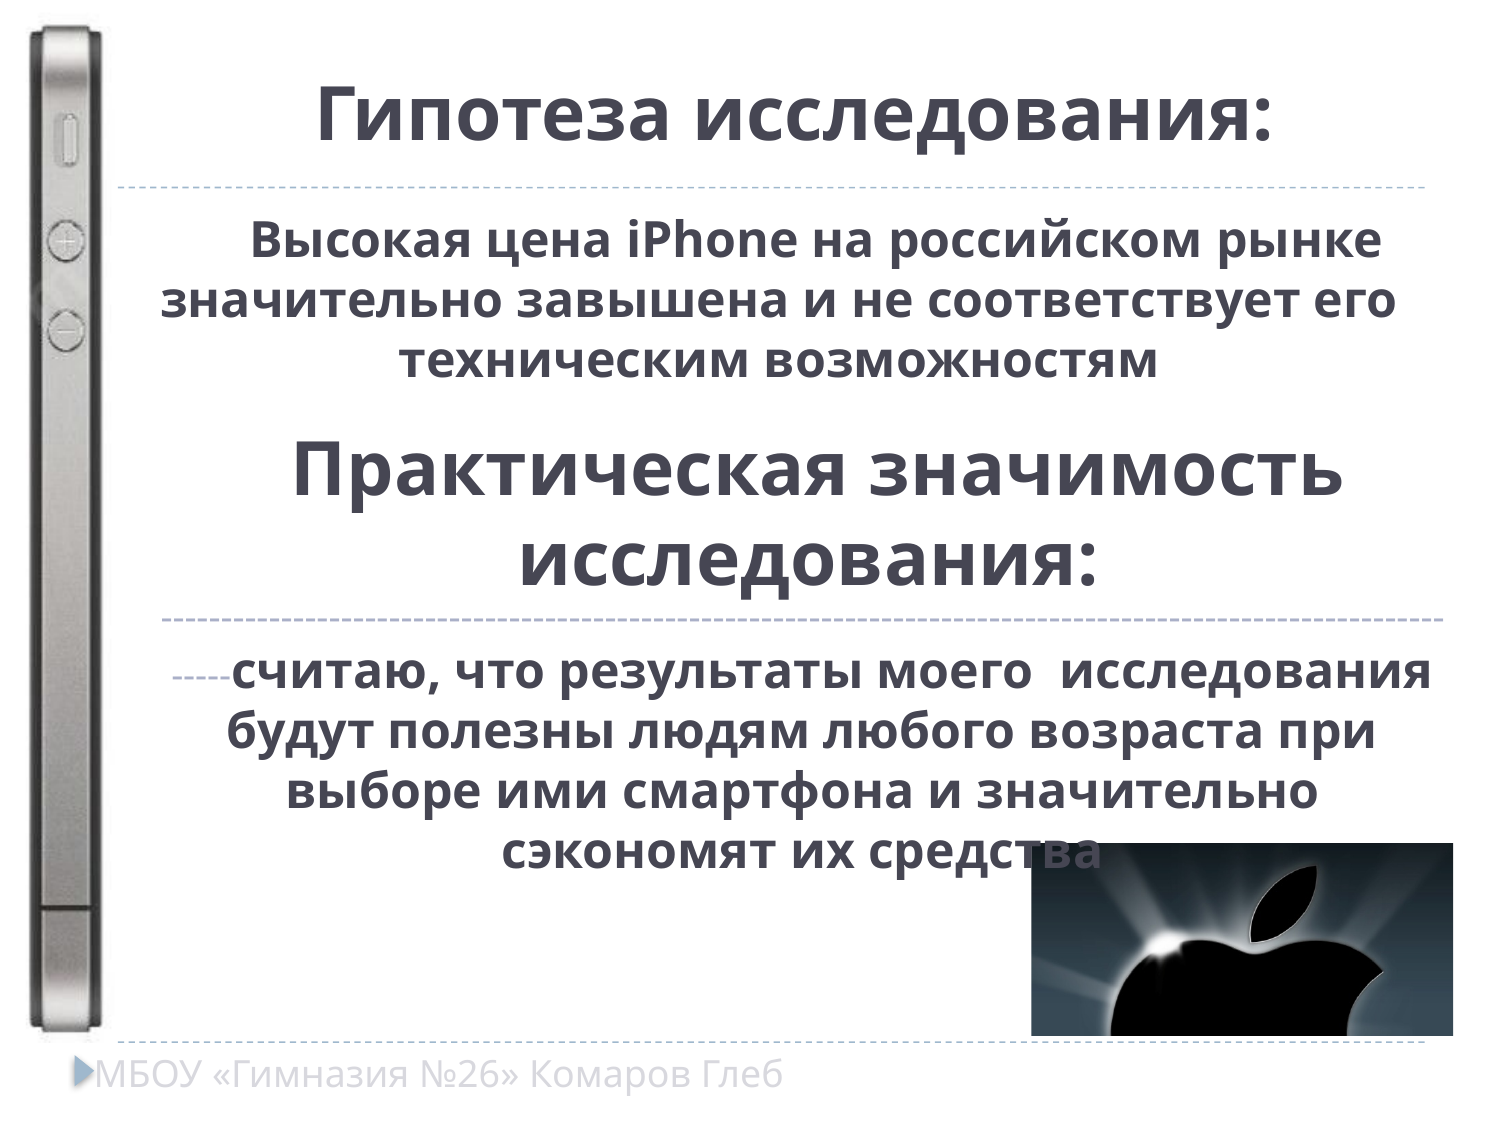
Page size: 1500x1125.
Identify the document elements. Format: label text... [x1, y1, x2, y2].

picture [23, 0, 116, 1044]
text_box МБОУ «Гимназия №26» Комаров Глеб [78, 1042, 799, 1103]
text_box ----------------------------------------------------------------------------------------------------------------считаю, что результаты моего исследования будут полезны людям любого возраста при выборе ими смартфона и значительно сэкономят их средства [140, 585, 1465, 886]
text_box Высокая цена iPhone на российском рынке значительно завышена и не соответствует его техническим возможностям [128, 200, 1430, 396]
text_box Практическая значимость исследования: [175, 445, 1461, 585]
picture [1030, 843, 1454, 1036]
title Гипотеза исследования: [152, 0, 1437, 163]
